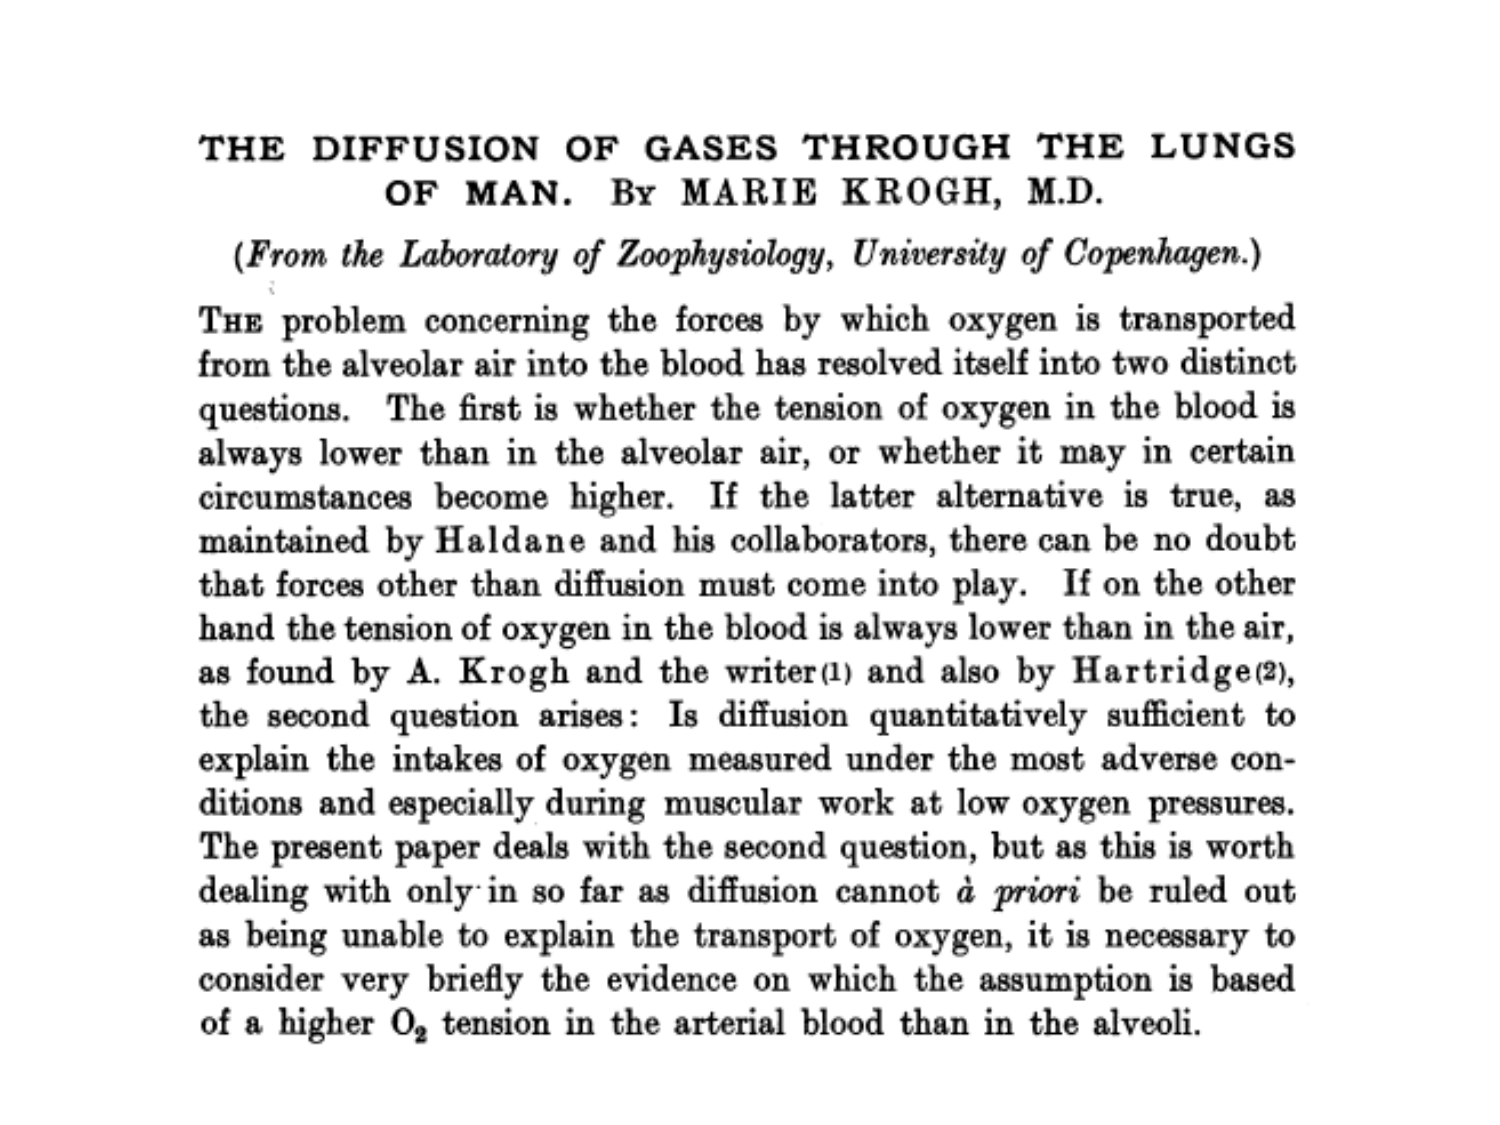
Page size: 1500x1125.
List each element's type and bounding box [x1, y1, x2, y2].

picture [179, 101, 1353, 1050]
